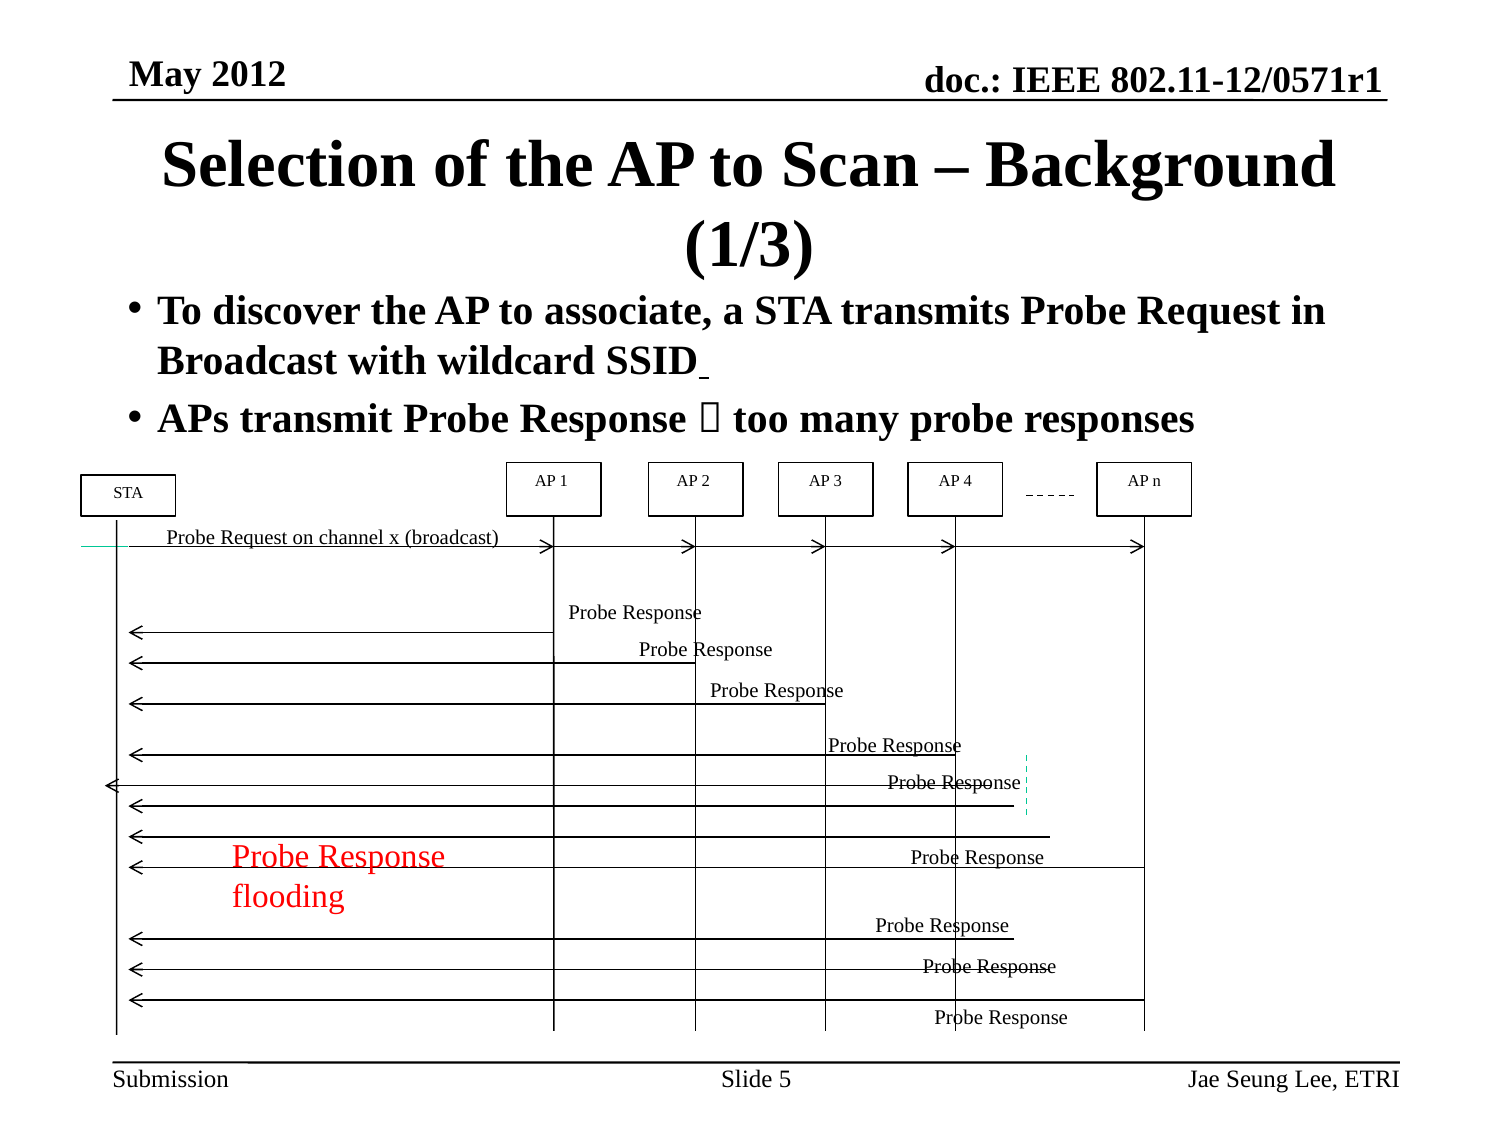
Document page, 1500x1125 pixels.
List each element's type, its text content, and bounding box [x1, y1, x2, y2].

list To discover the AP to associate, a STA transmits Probe Request in Broadcast with wildcard SSID APs transmit Probe Response  too many probe responses [112, 274, 1388, 460]
title Selection of the AP to Scan – Background (1/3) [112, 112, 1388, 274]
text_box May 2012 [114, 42, 363, 88]
text_box Jae Seung Lee, ETRI [1187, 1062, 1401, 1093]
slide_number Slide 5 [712, 1062, 800, 1093]
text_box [80, 462, 1476, 1037]
